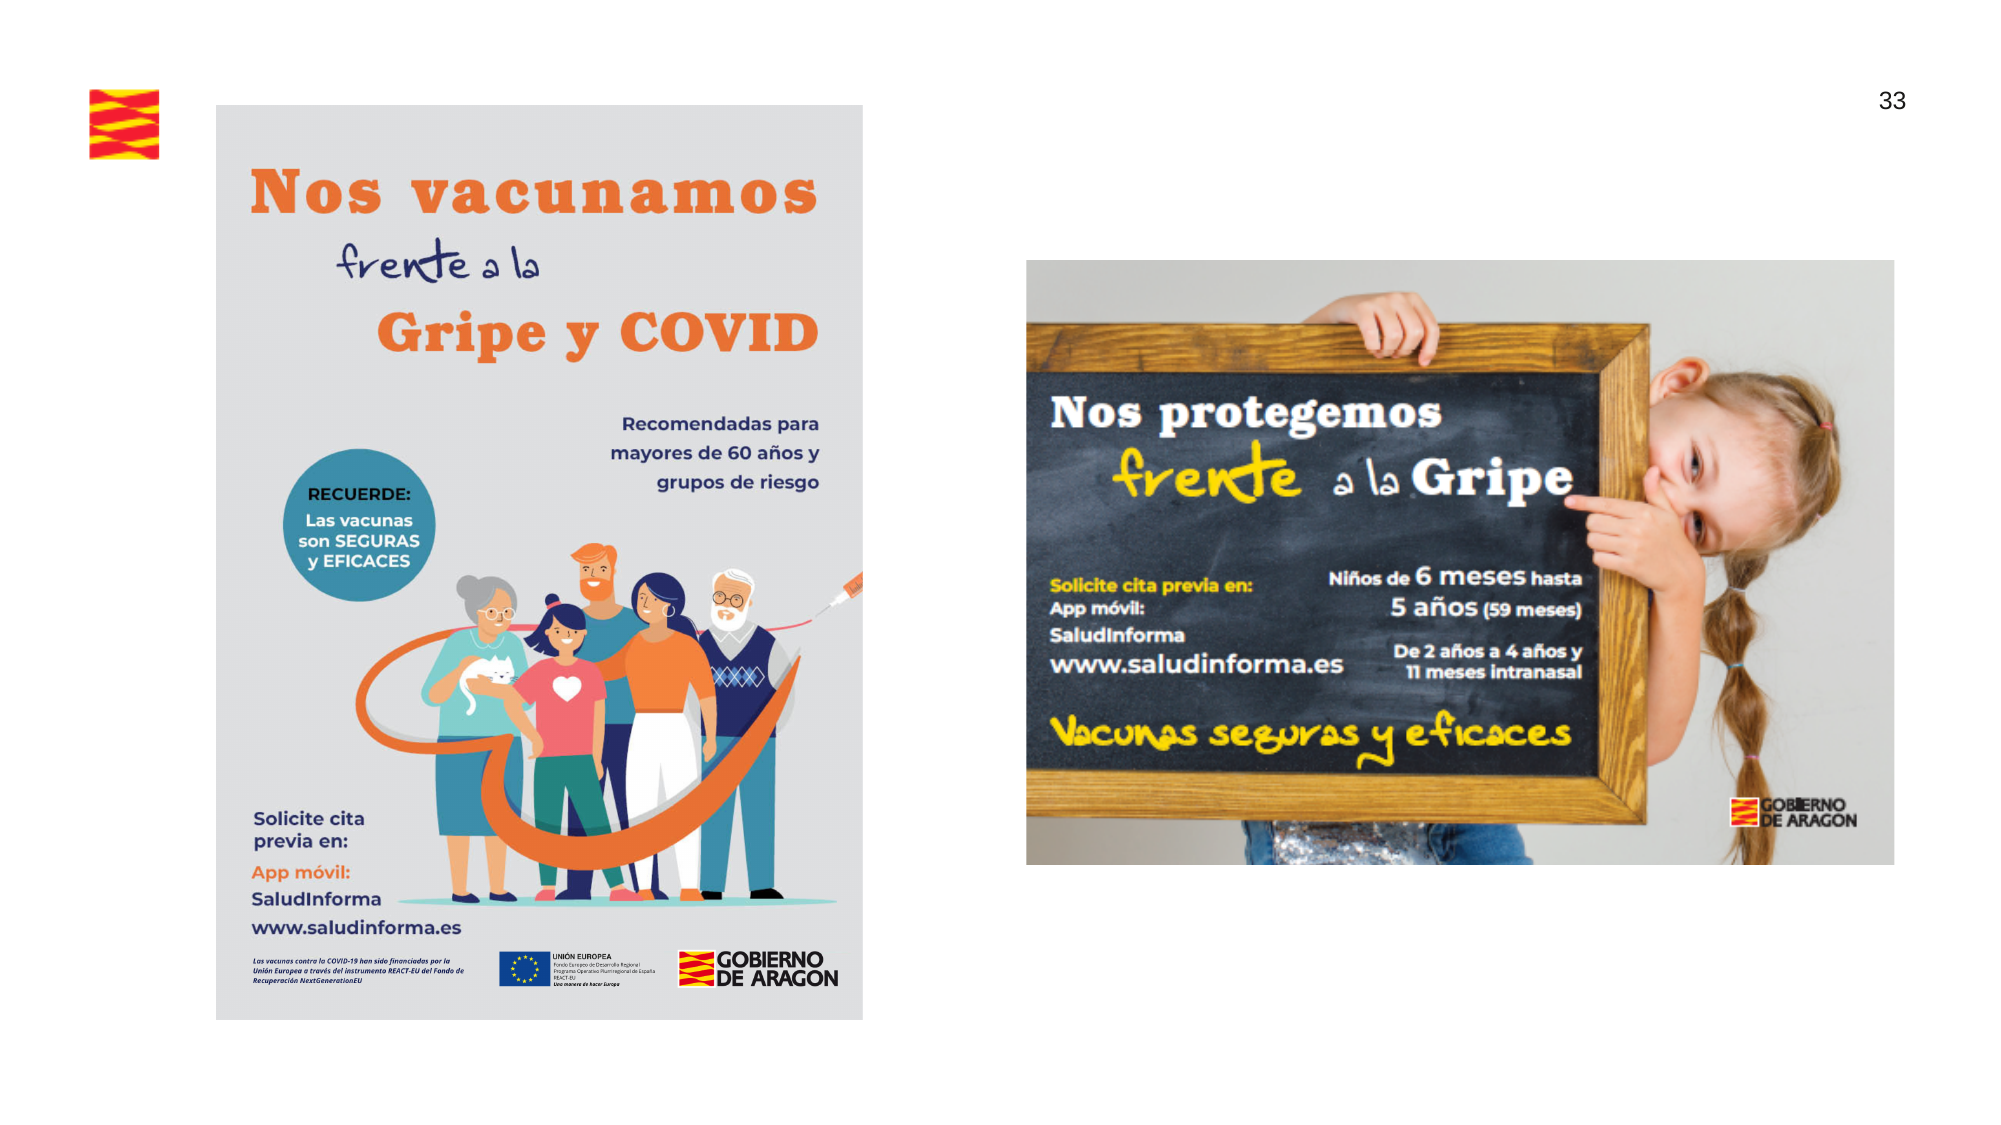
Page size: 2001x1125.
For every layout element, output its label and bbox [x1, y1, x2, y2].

picture [216, 105, 863, 1020]
picture [1026, 260, 1895, 865]
